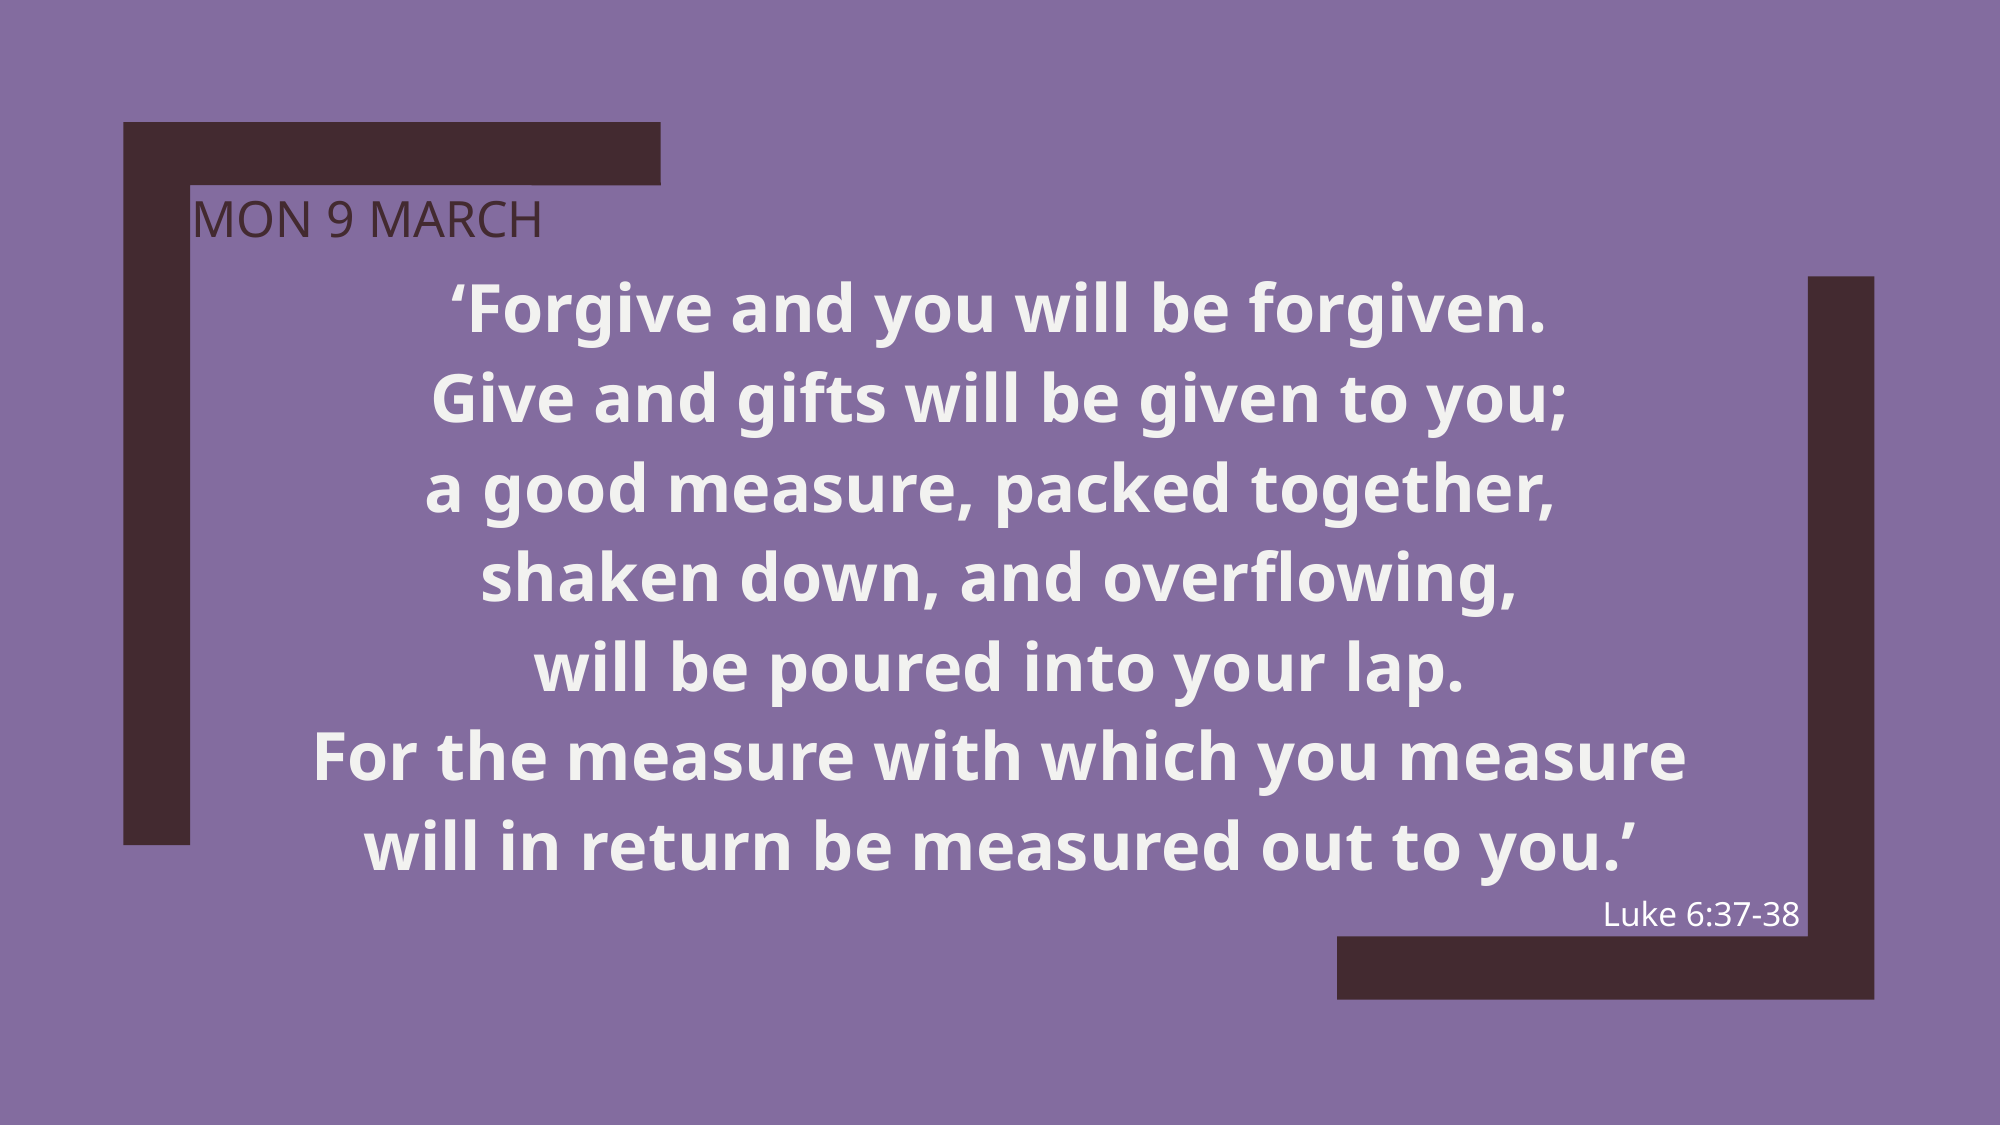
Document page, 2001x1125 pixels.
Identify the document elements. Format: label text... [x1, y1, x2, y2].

text_box Luke 6:37-38 [1587, 885, 1845, 941]
subtitle ‘Forgive and you will be forgiven. Give and gifts will be given to you; a good measure, packed together, shaken down, and overflowing, will be poured into your lap. For the measure with which you measure will in return be measured out to you.’ [237, 249, 1763, 876]
title Mon 9 march [176, 157, 650, 256]
